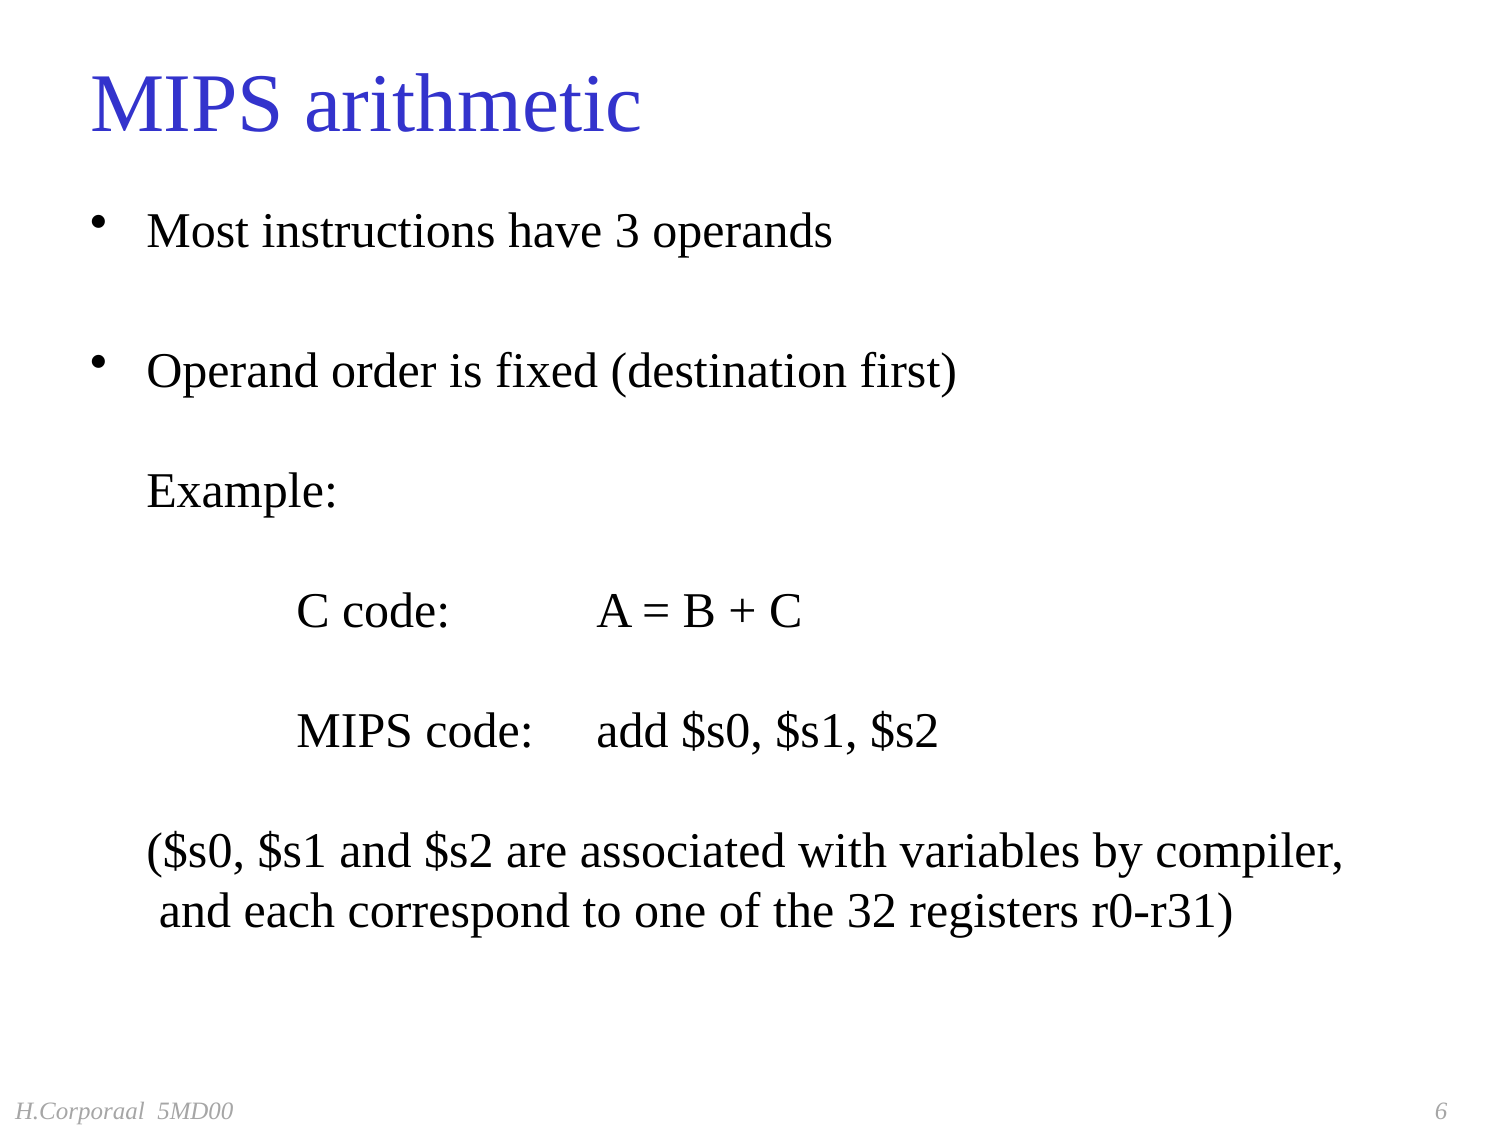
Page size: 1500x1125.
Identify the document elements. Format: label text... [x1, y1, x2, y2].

list Most instructions have 3 operands Operand order is fixed (destination first) Example: C code: A = B + C MIPS code: add $s0, $s1, $s2 ($s0, $s1 and $s2 are associated with variables by compiler, and each correspond to one of the 32 registers r0-r31) [74, 189, 1426, 1074]
slide_number 6 [1112, 1094, 1463, 1125]
title MIPS arithmetic [74, 36, 1426, 160]
slide_number H.Corporaal 5MD00 [0, 1094, 350, 1125]
